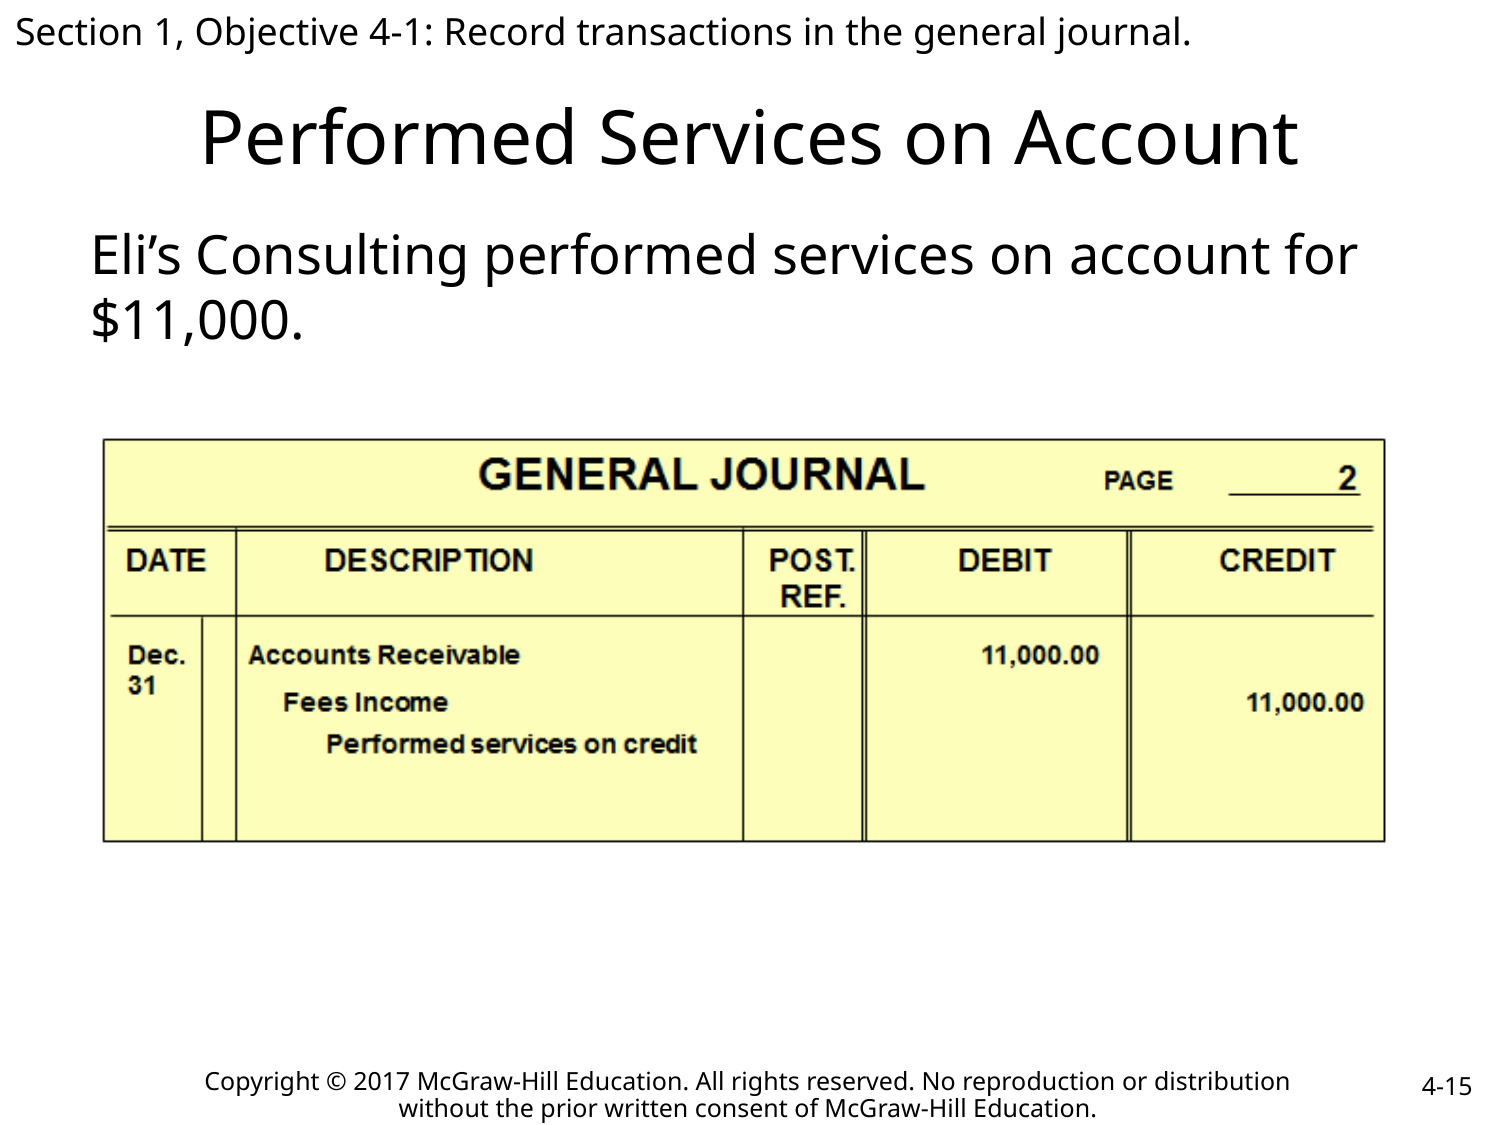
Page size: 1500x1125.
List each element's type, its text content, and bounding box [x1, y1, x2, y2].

list Eli’s Consulting performed services on account for $11,000. [75, 212, 1425, 375]
list Section 1, Objective 4-1: Record transactions in the general journal. [0, 0, 1500, 68]
picture [90, 424, 1401, 857]
title Performed Services on Account [0, 68, 1500, 200]
